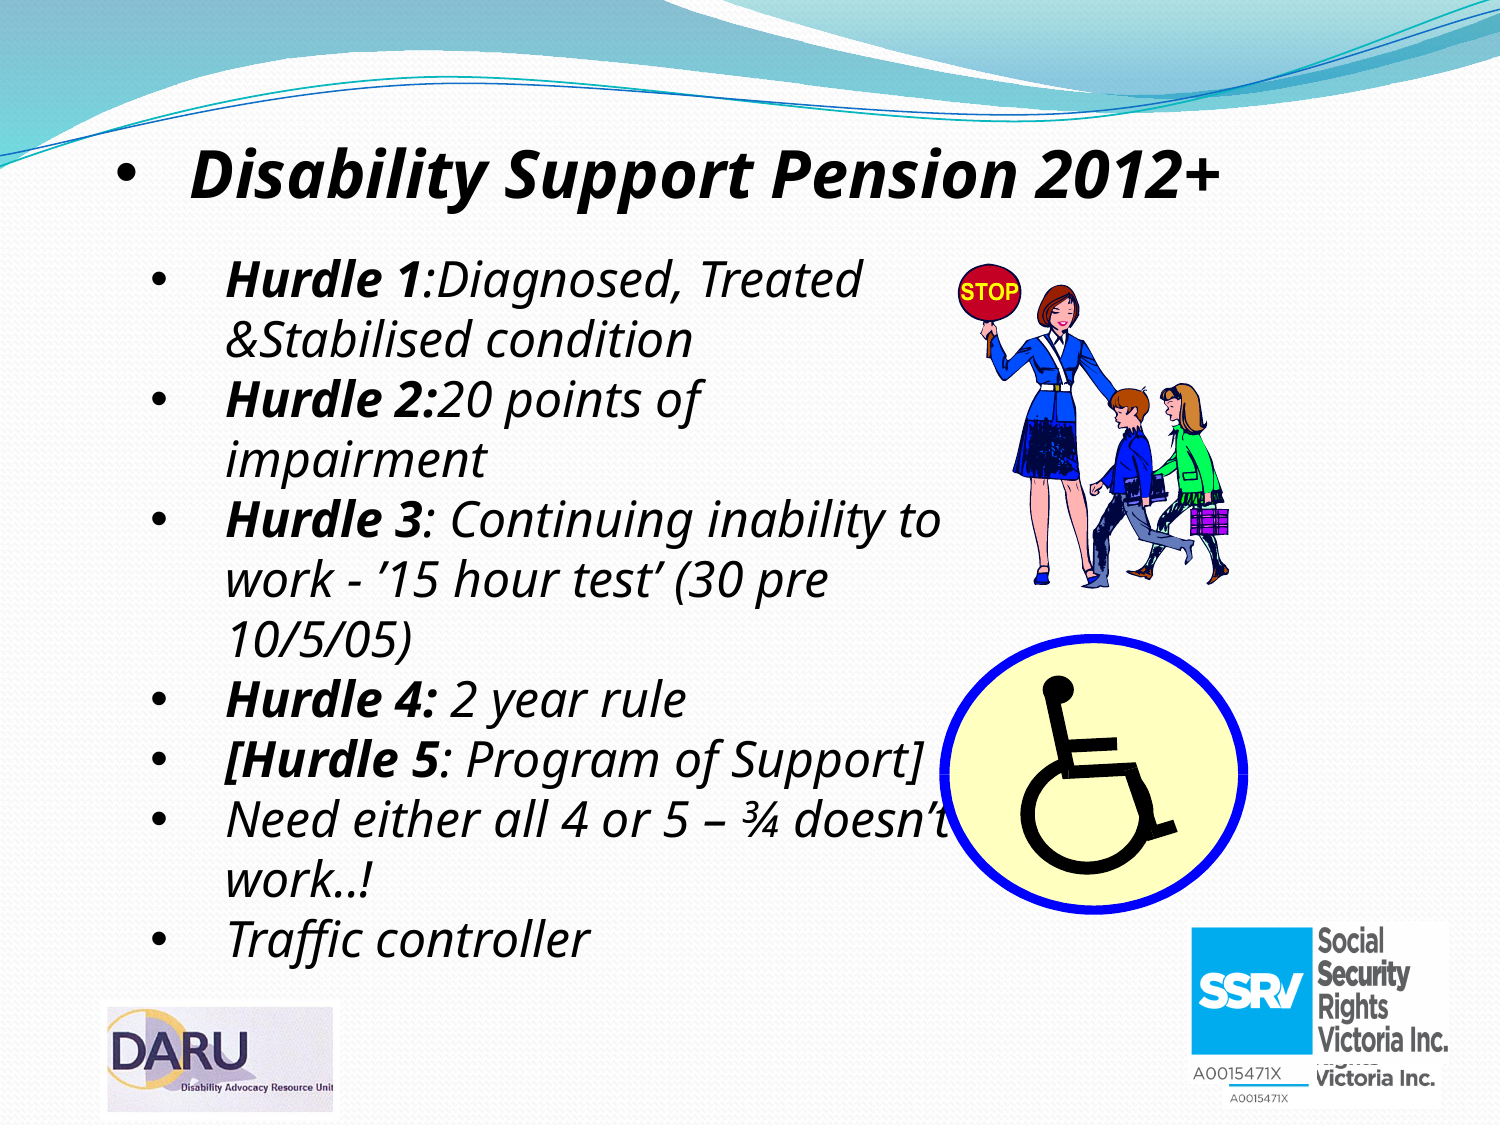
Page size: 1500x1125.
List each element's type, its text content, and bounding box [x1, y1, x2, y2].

text_box Hurdle 1:Diagnosed, Treated &Stabilised condition Hurdle 2:20 points of impairment Hurdle 3: Continuing inability to work - ’15 hour test’ (30 pre 10/5/05) Hurdle 4: 2 year rule [Hurdle 5: Program of Support] Need either all 4 or 5 – ¾ doesn’t work..! Traffic controller [135, 240, 987, 976]
picture [1279, 921, 1449, 1064]
text_box Disability Support Pension 2012+ [100, 124, 1448, 219]
picture [956, 262, 1231, 589]
picture [100, 999, 340, 1120]
picture [1200, 973, 1302, 1008]
picture [914, 610, 1274, 938]
picture [1186, 949, 1318, 1084]
text_box [144, 76, 175, 124]
picture [1222, 1073, 1441, 1109]
